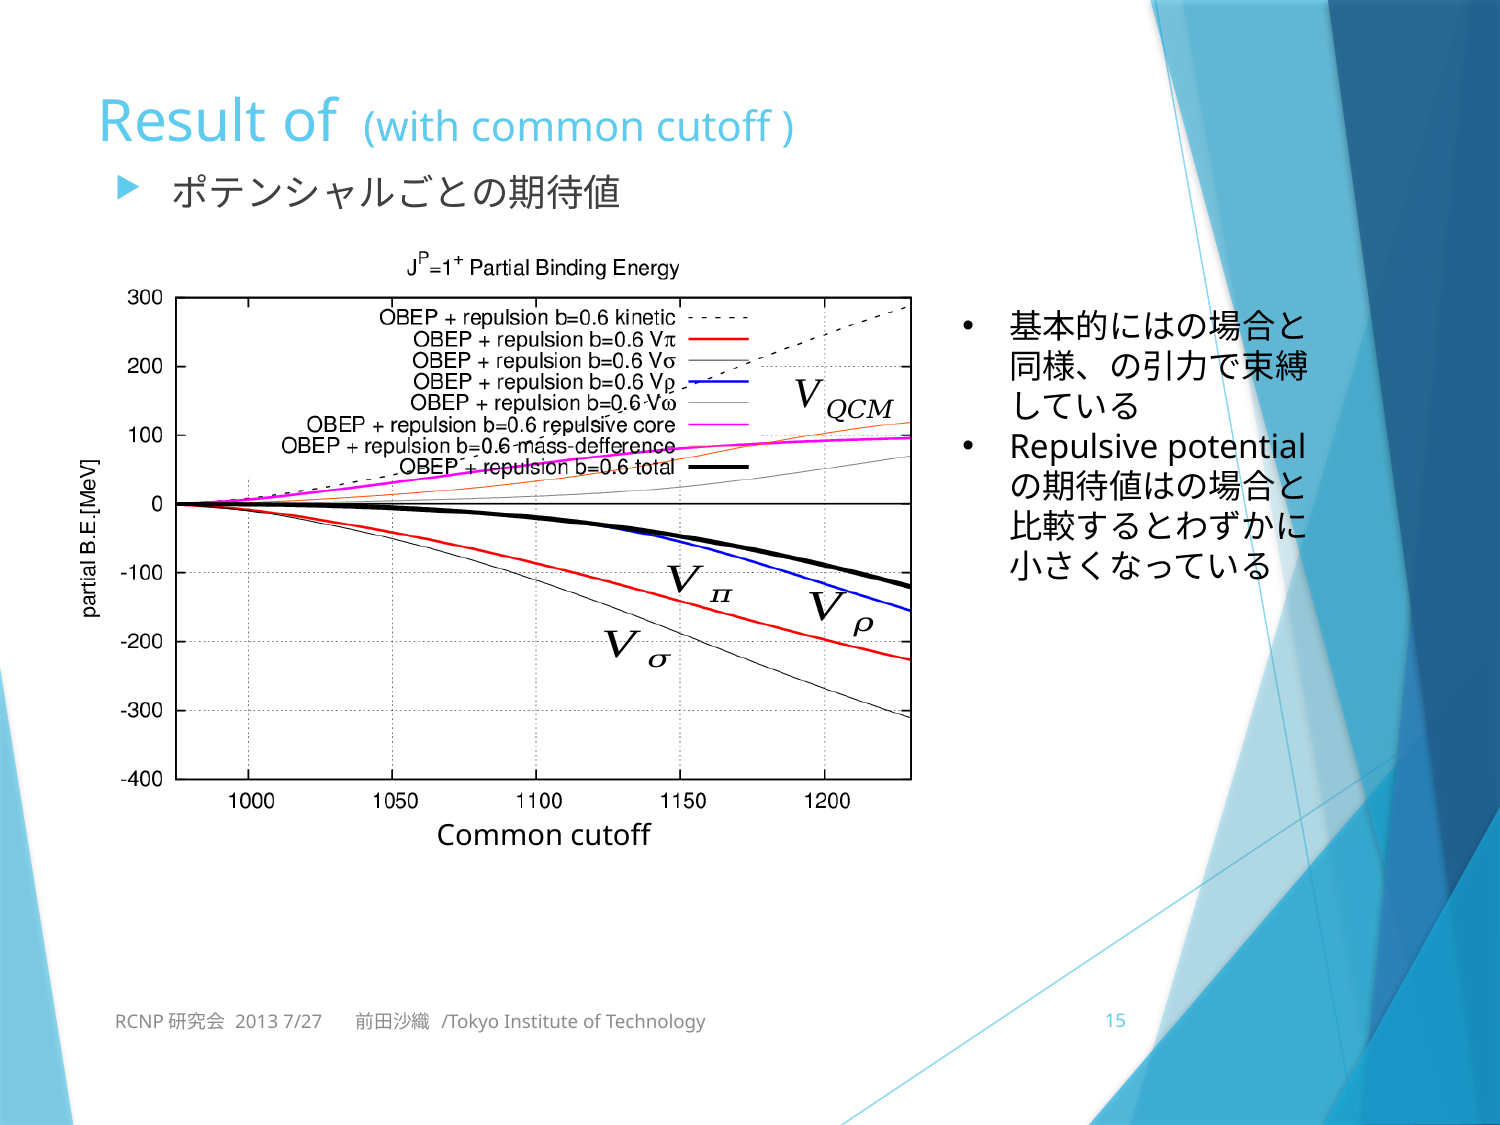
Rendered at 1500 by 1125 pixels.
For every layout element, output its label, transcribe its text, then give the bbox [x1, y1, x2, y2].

list ポテンシャルごとの期待値 [99, 161, 1011, 227]
slide_number 15 [1057, 991, 1142, 1051]
footer RCNP研究会 2013 7/27 前田沙織 /Tokyo Institute of Technology [99, 991, 859, 1051]
picture [71, 234, 949, 848]
